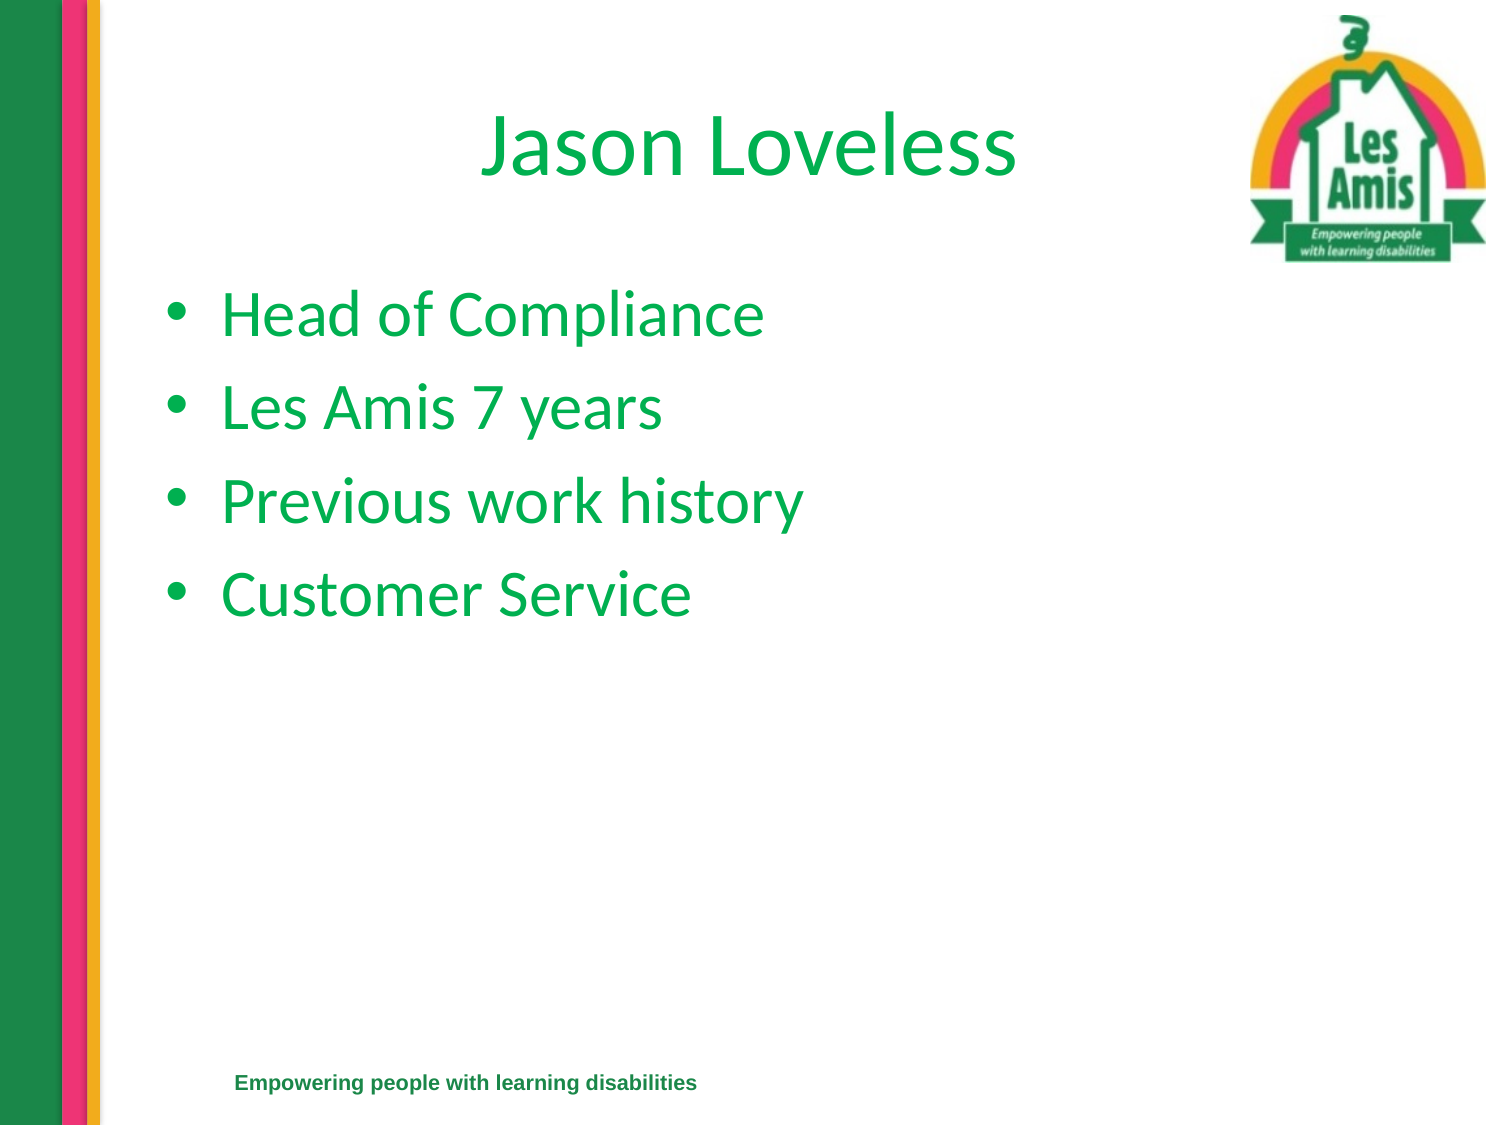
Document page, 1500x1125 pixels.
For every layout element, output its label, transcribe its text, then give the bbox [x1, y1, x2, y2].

title Jason Loveless [75, 45, 1244, 233]
list Head of Compliance Les Amis 7 years Previous work history Customer Service [150, 262, 1500, 1005]
picture [1249, 14, 1486, 263]
